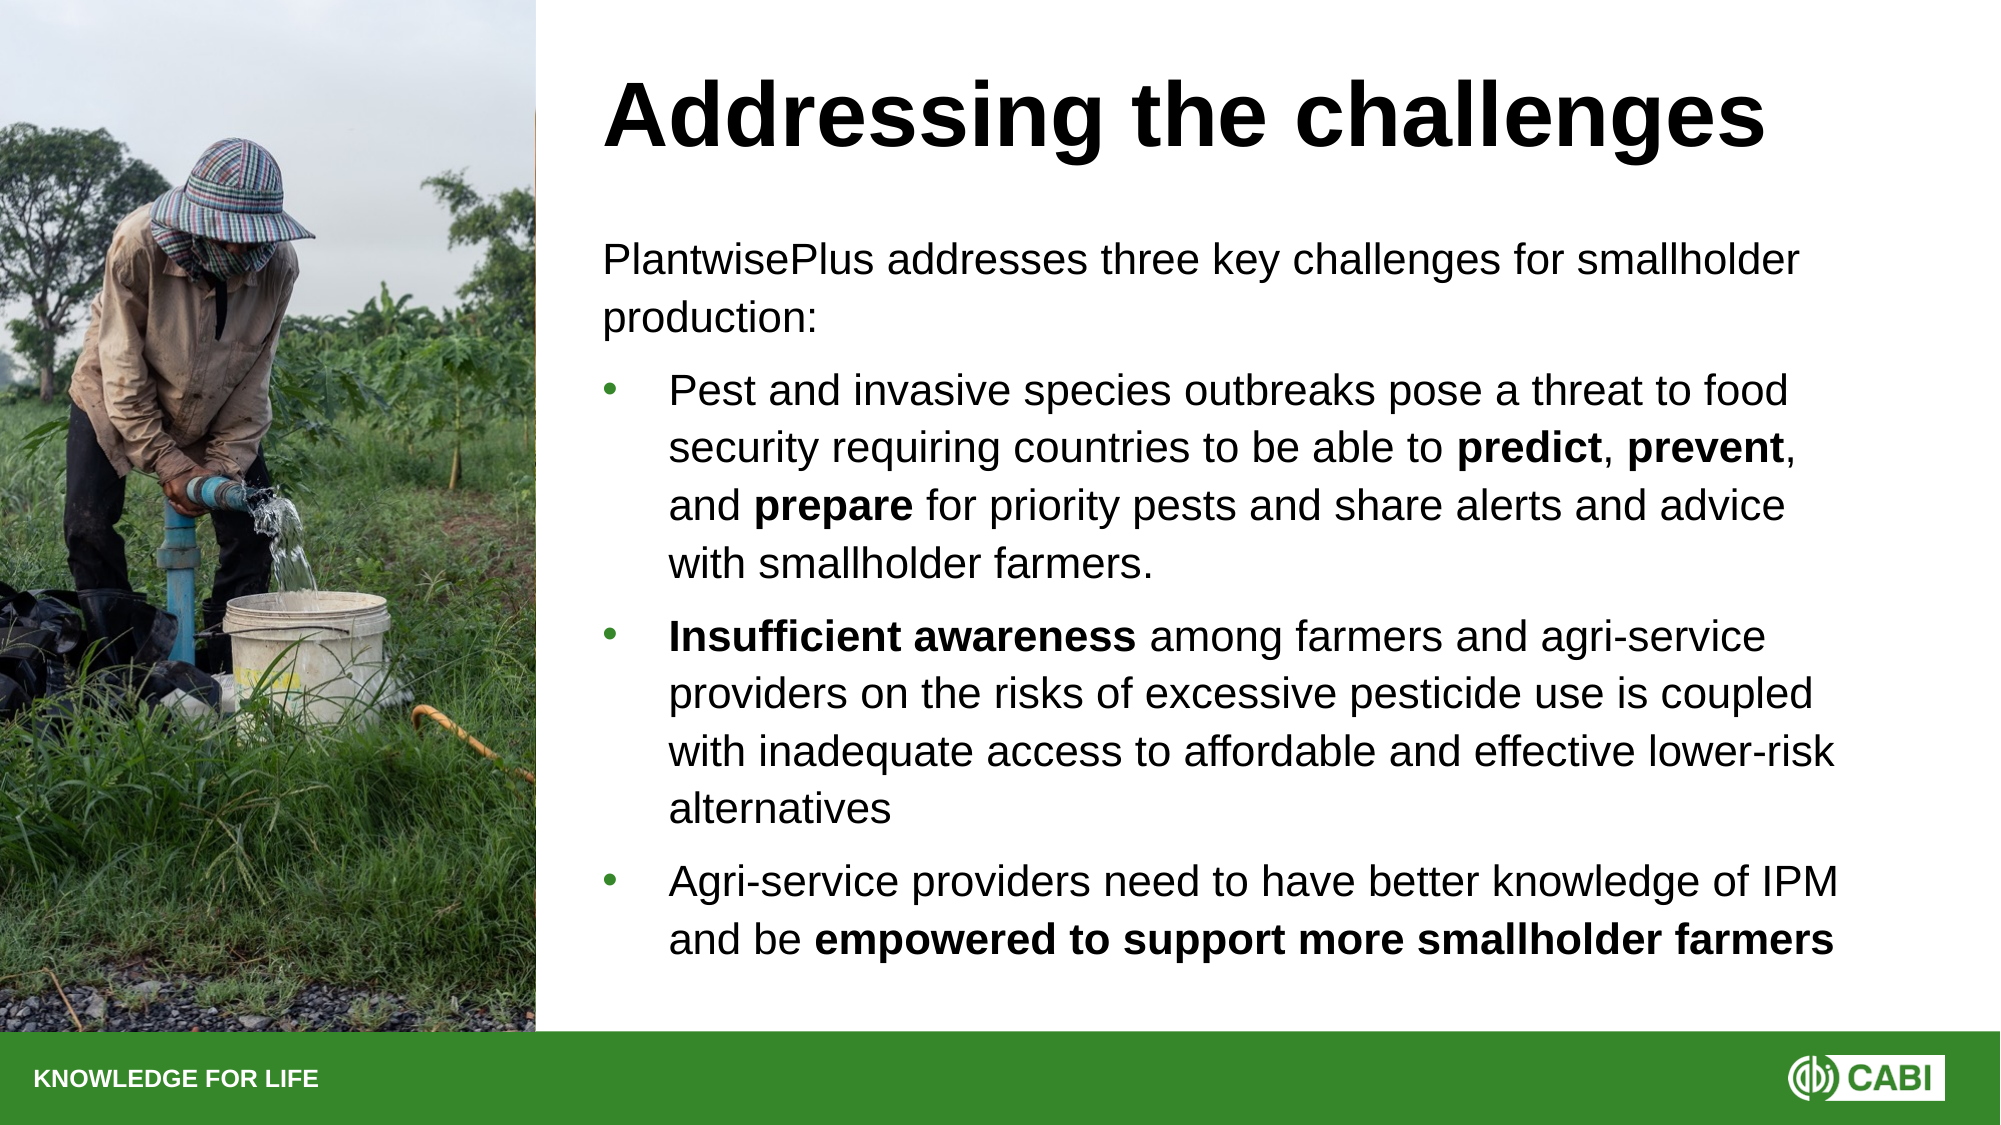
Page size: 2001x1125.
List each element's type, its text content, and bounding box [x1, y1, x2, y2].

picture [0, 0, 536, 1032]
title Addressing the challenges [587, 59, 1863, 218]
picture [1788, 1055, 1945, 1101]
list PlantwisePlus addresses three key challenges for smallholder production: Pest and invasive species outbreaks pose a threat to food security requiring countries to be able to predict, prevent, and prepare for priority pests and share alerts and advice with smallholder farmers. Insufficient awareness among farmers and agri-service providers on the risks of excessive pesticide use is coupled with inadequate access to affordable and effective lower-risk alternatives Agri-service providers need to have better knowledge of IPM and be empowered to support more smallholder farmers [587, 218, 1863, 1020]
